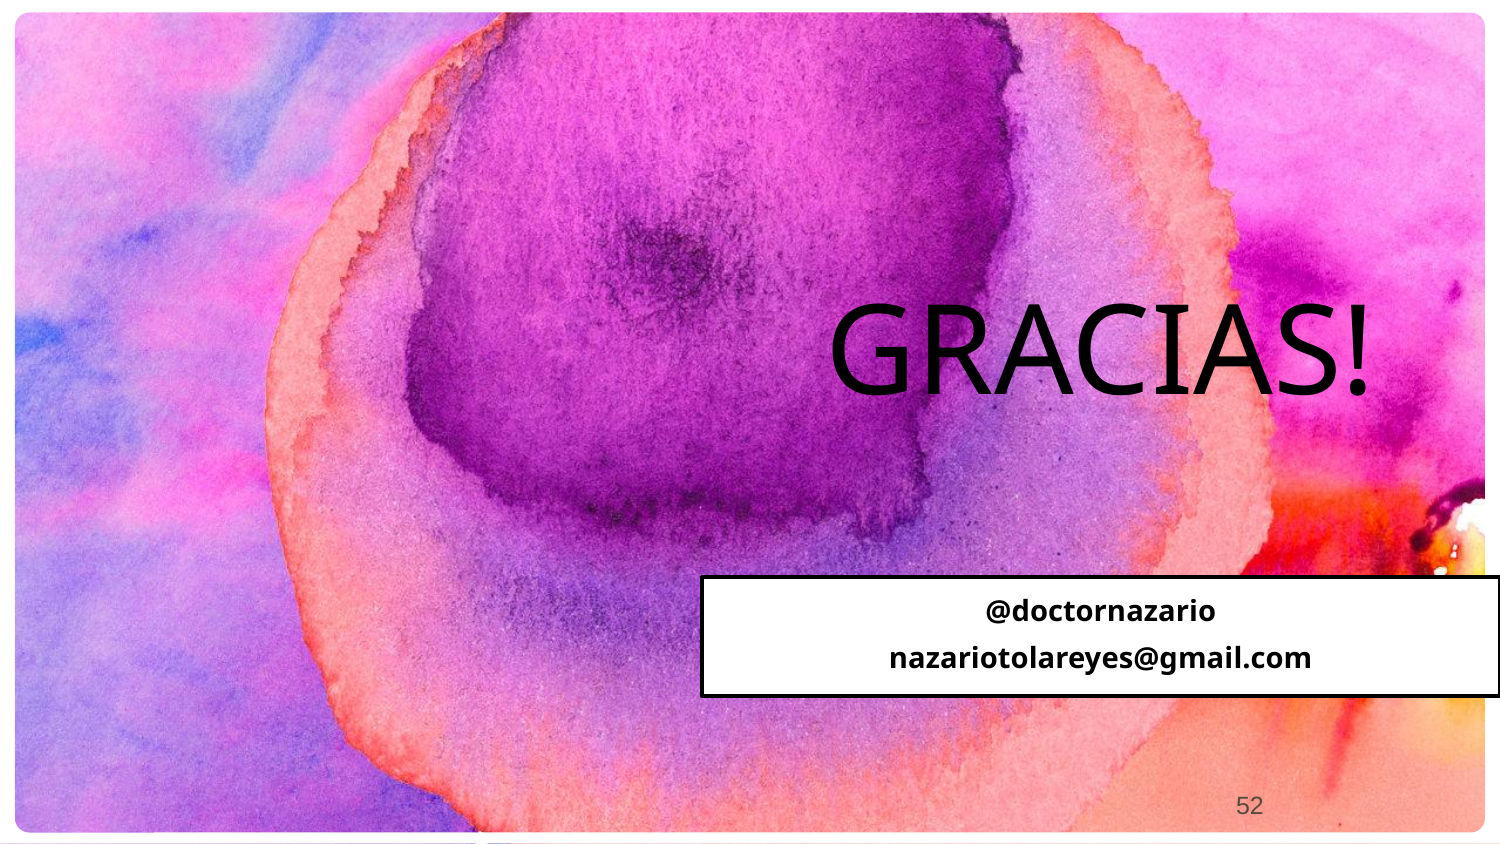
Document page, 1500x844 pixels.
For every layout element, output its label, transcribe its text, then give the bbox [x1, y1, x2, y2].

picture [14, 12, 1485, 833]
list @doctornazario nazariotolareyes@gmail.com [700, 575, 1500, 698]
title Gracias! [702, 244, 1500, 435]
slide_number 52 [1074, 782, 1425, 827]
